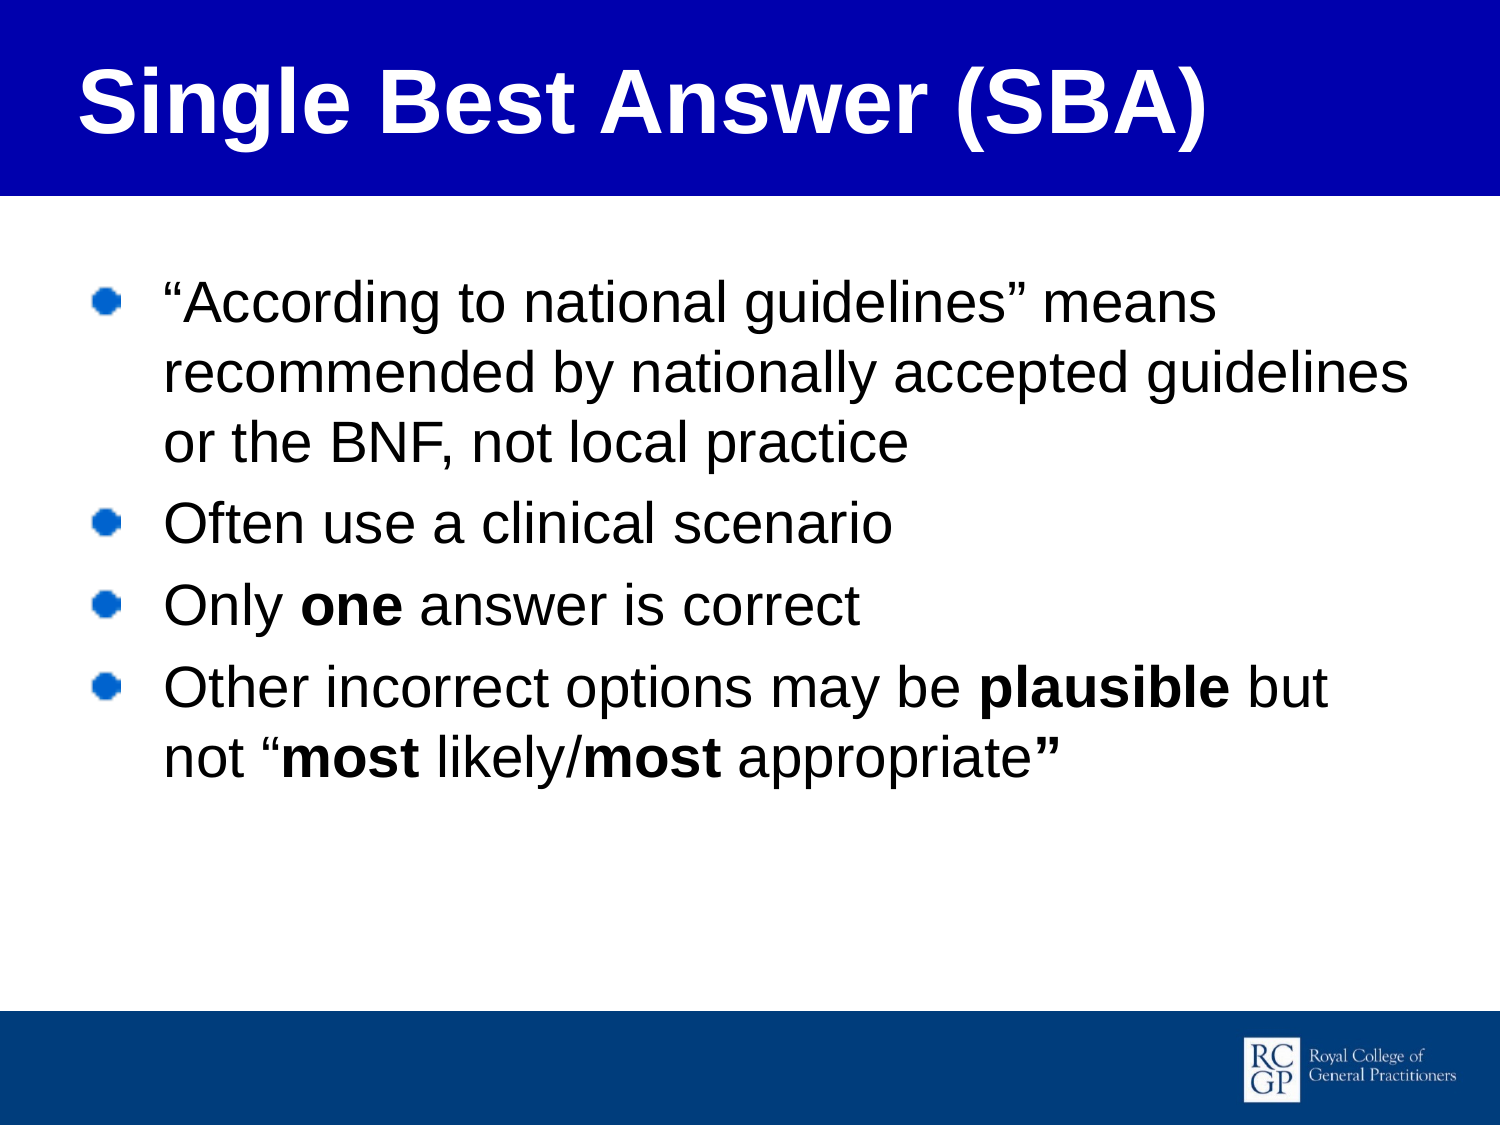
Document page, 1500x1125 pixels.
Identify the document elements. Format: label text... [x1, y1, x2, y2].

picture [0, 0, 1500, 196]
picture [79, 278, 121, 320]
list “According to national guidelines” means recommended by nationally accepted guidelines or the BNF, not local practice Often use a clinical scenario Only one answer is correct Other incorrect options may be plausible but not “most likely/most appropriate” [61, 256, 1434, 809]
picture [79, 499, 121, 541]
picture [79, 663, 121, 705]
title Single Best Answer (SBA) [62, 30, 1431, 163]
picture [79, 581, 121, 623]
picture [0, 1011, 1500, 1125]
